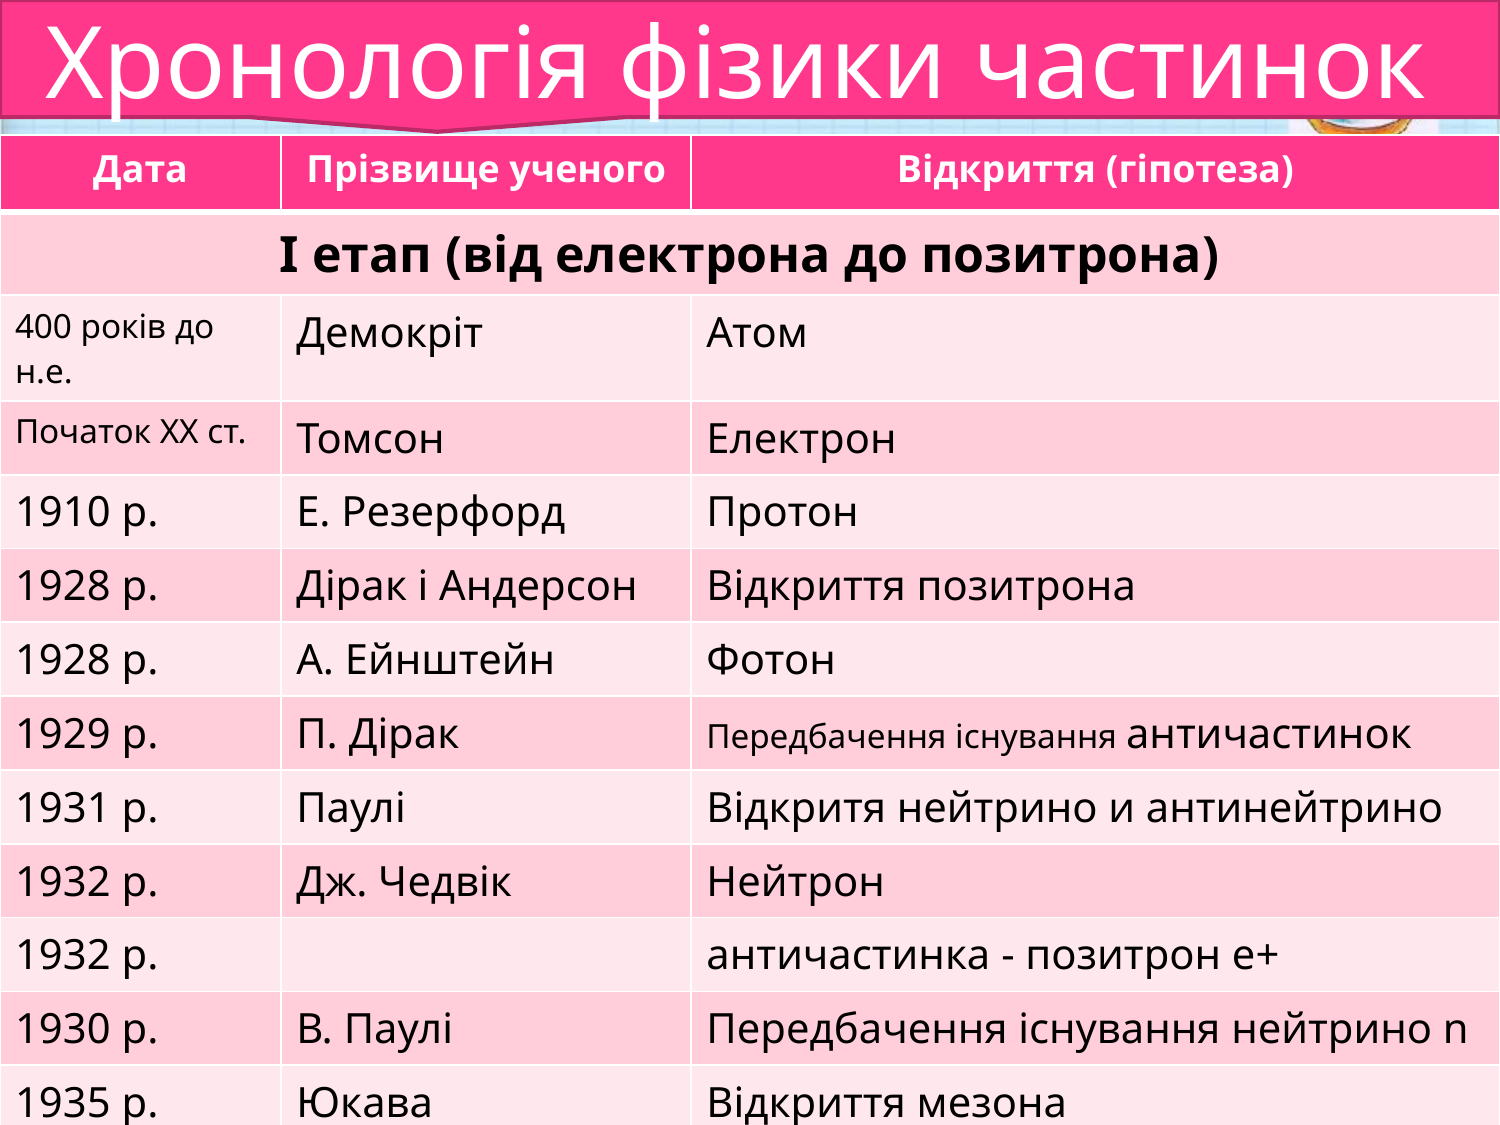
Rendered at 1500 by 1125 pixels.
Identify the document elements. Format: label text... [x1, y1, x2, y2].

table_cell Фотон [692, 623, 1499, 695]
table_cell Юкава [282, 1066, 690, 1125]
table_cell Протон [692, 476, 1499, 548]
table_cell 1928 р. [1, 623, 280, 695]
table_cell Відкриття позитрона [692, 549, 1499, 621]
table_cell А. Ейнштейн [282, 623, 690, 695]
table_cell Е. Резерфорд [282, 476, 690, 548]
picture [0, 120, 426, 134]
table_cell Електрон [692, 402, 1499, 474]
table_cell 1930 р. [1, 992, 280, 1064]
table_cell В. Паулі [282, 992, 690, 1064]
table_cell античастинка - позитрон е+ [692, 918, 1499, 991]
table_cell 1931 р. [1, 771, 280, 843]
table_cell Дж. Чедвік [282, 845, 690, 917]
table_cell Дірак і Андерсон [282, 549, 690, 621]
table_header Дата [1, 136, 280, 209]
table_cell Демокріт [282, 296, 690, 400]
text_box Хронологія фізики частинок [0, 0, 1500, 134]
table_cell Відкритя нейтрино и антинейтрино [692, 771, 1499, 843]
table_cell Атом [692, 296, 1499, 400]
table_cell Відкриття мезона [692, 1066, 1499, 1125]
table_cell Передбачення існування нейтрино n [692, 992, 1499, 1064]
picture [449, 120, 1500, 134]
table_cell 1929 р. [1, 697, 280, 769]
table_cell 1932 р. [1, 918, 280, 991]
table_cell Початок XX ст. [1, 402, 280, 474]
table_cell П. Дірак [282, 697, 690, 769]
table_cell 1935 р. [1, 1066, 280, 1125]
table_cell І етап (від електрона до позитрона) [1, 215, 1499, 294]
table_cell Нейтрон [692, 845, 1499, 917]
table_cell 1928 р. [1, 549, 280, 621]
table_cell Передбачення існування античастинок [692, 697, 1499, 769]
table_header Відкриття (гіпотеза) [692, 136, 1499, 209]
table_cell Паулі [282, 771, 690, 843]
table_cell 400 років до н.е. [1, 296, 280, 400]
table_cell 1932 р. [1, 845, 280, 917]
table_cell Томсон [282, 402, 690, 474]
table_cell [282, 918, 690, 991]
table_header Прізвище ученого [282, 136, 690, 209]
table_cell 1910 р. [1, 476, 280, 548]
